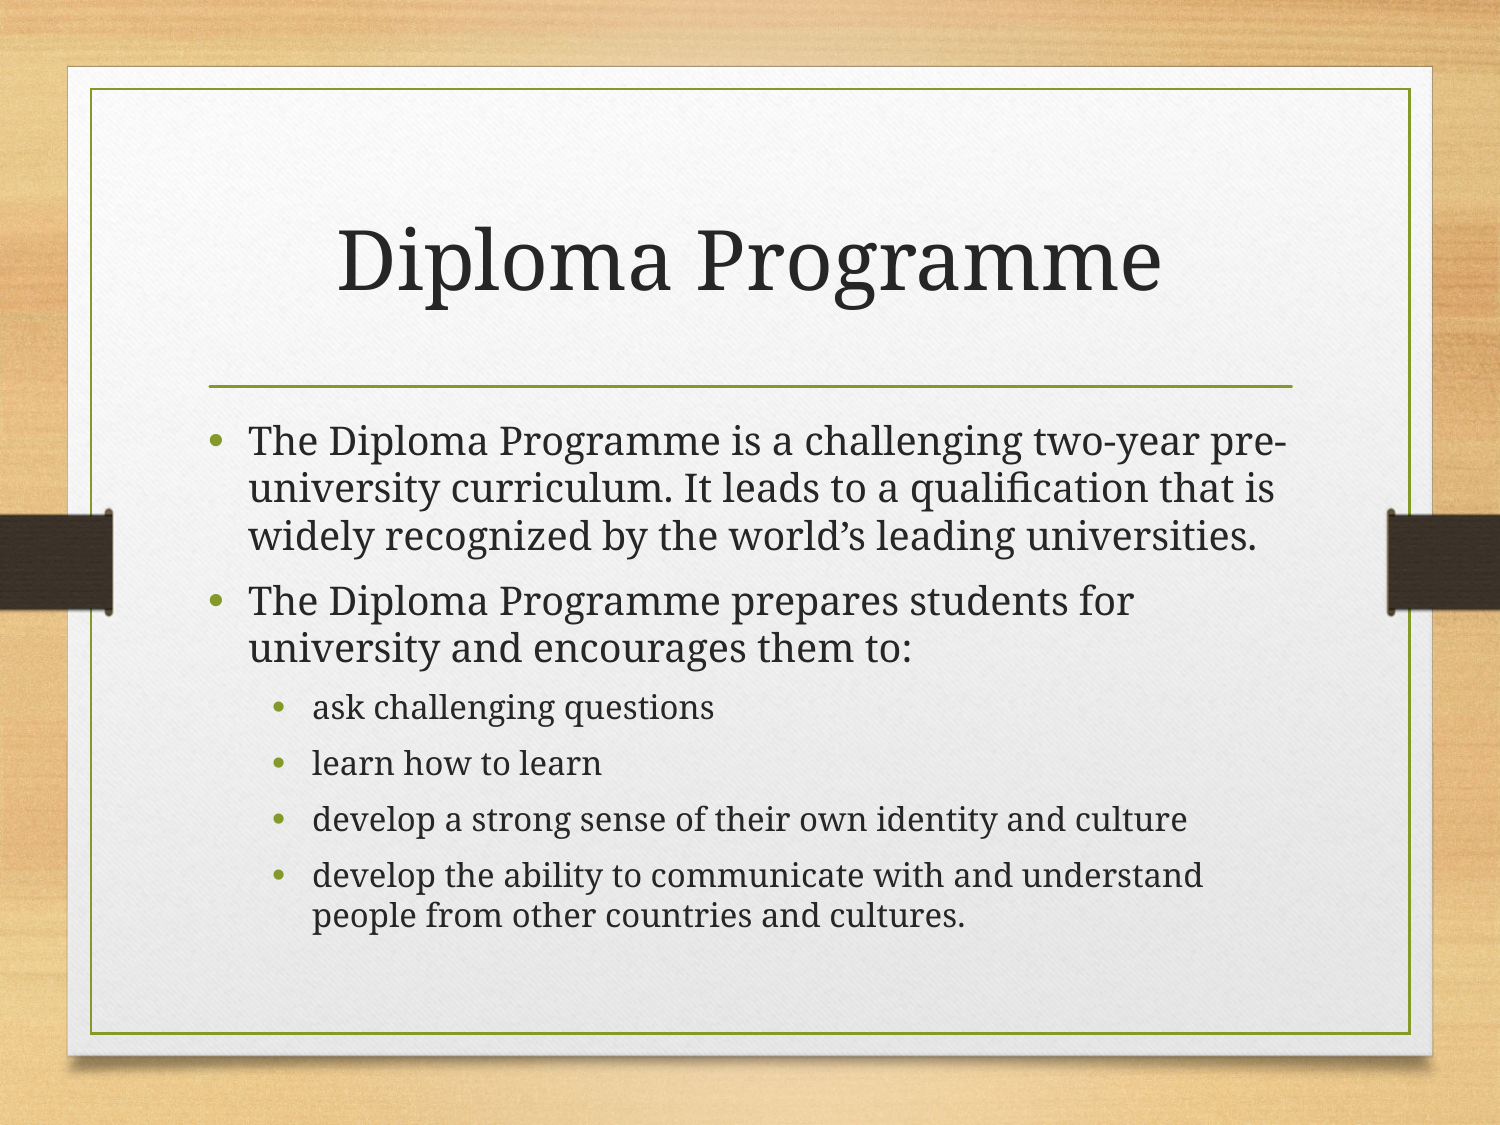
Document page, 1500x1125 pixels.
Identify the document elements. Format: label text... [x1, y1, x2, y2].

picture [0, 0, 1500, 1125]
list The Diploma Programme is a challenging two-year pre-university curriculum. It leads to a qualification that is widely recognized by the world’s leading universities. The Diploma Programme prepares students for university and encourages them to: ask challenging questions learn how to learn develop a strong sense of their own identity and culture develop the ability to communicate with and understand people from other countries and cultures. [193, 408, 1309, 974]
title Diploma Programme [193, 150, 1309, 365]
